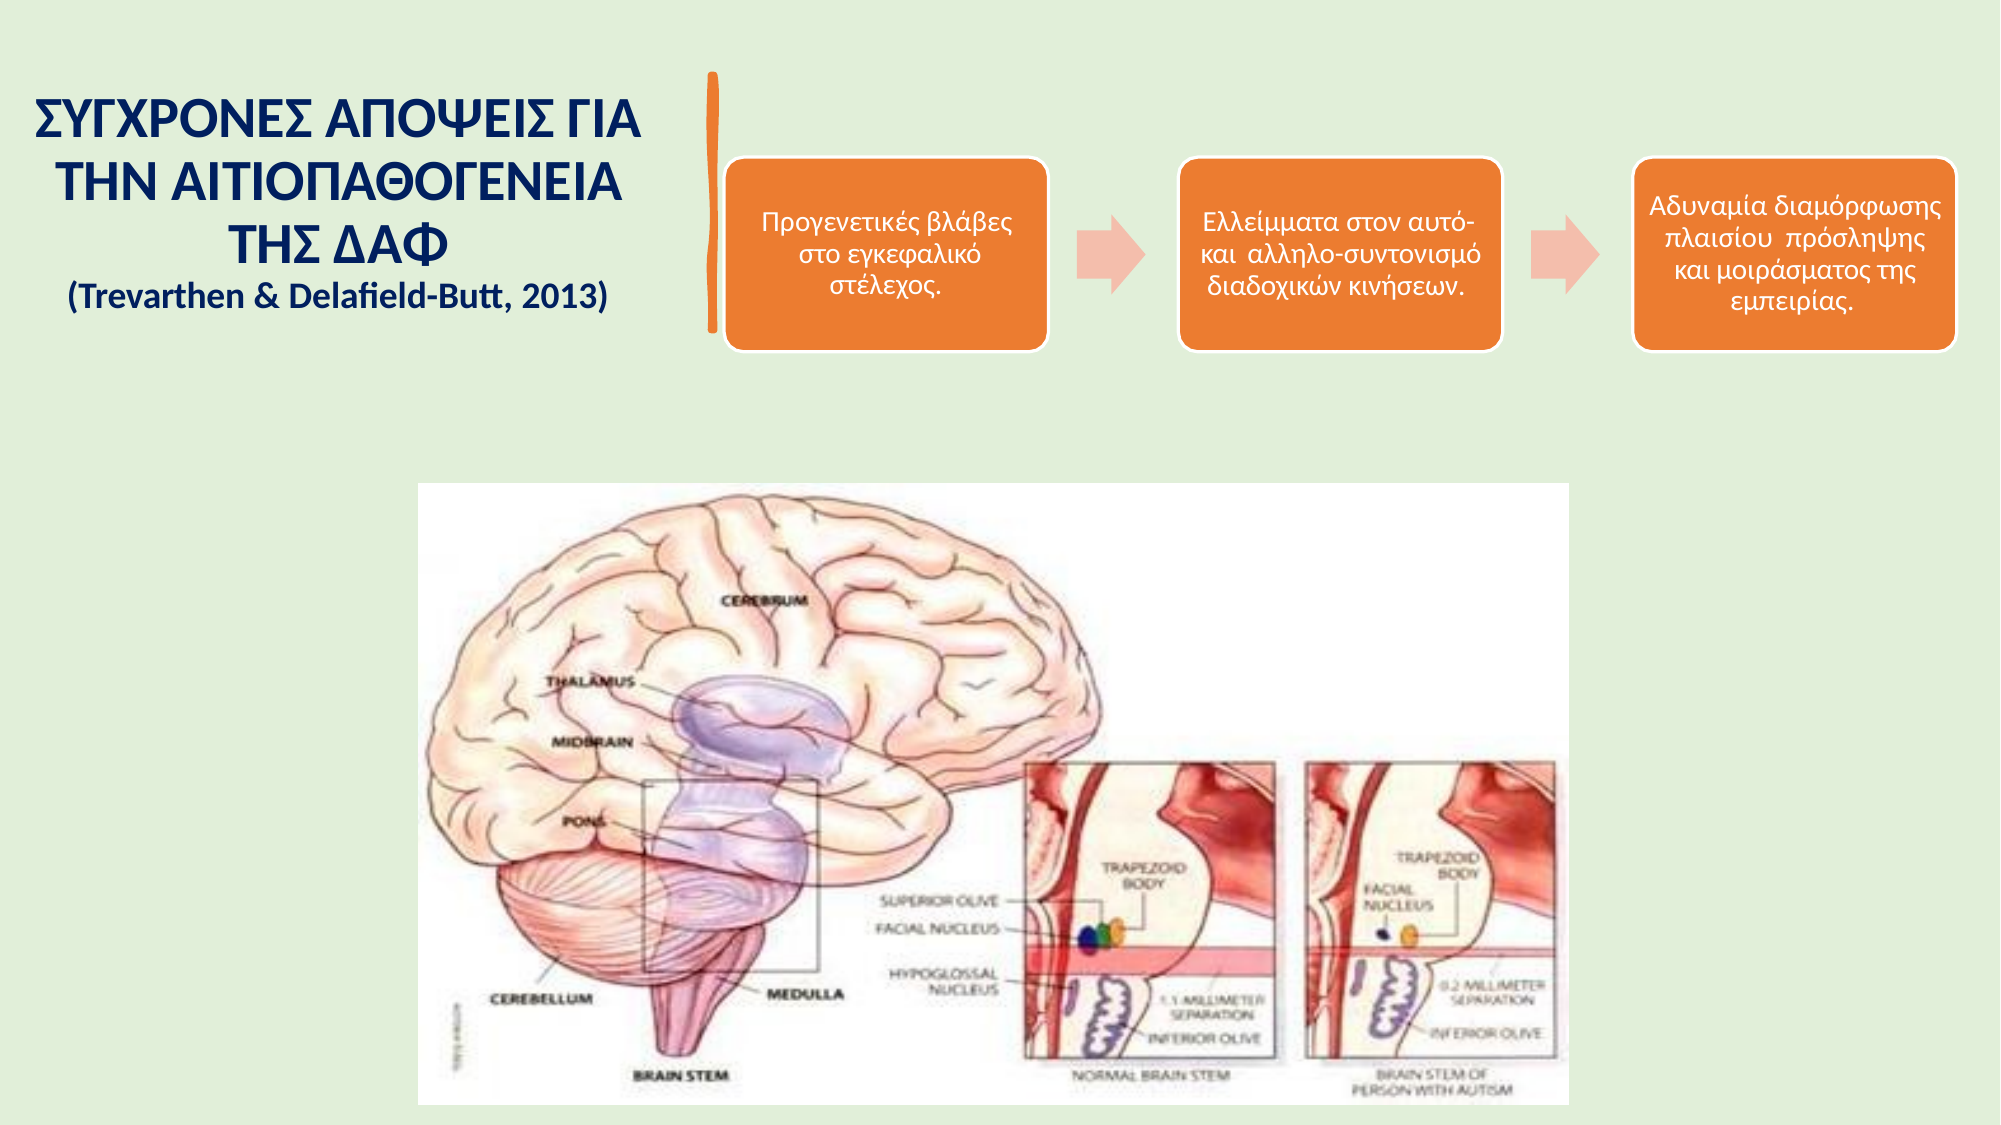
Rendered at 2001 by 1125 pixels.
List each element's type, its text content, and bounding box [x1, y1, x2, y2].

picture [418, 483, 1569, 1105]
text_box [1630, 155, 1959, 354]
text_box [706, 71, 1051, 354]
text_box [1531, 214, 1600, 295]
text_box [1076, 214, 1146, 295]
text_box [1176, 155, 1505, 354]
title ΣΥΓΧΡΟΝΕΣ ΑΠΟΨΕΙΣ ΓΙΑ ΤΗΝ ΑΙΤΙΟΠΑΘΟΓΕΝΕΙΑ ΤΗΣ ΔΑΦ (Trevarthen & Delafield-Butt, 2013) [31, 76, 645, 316]
